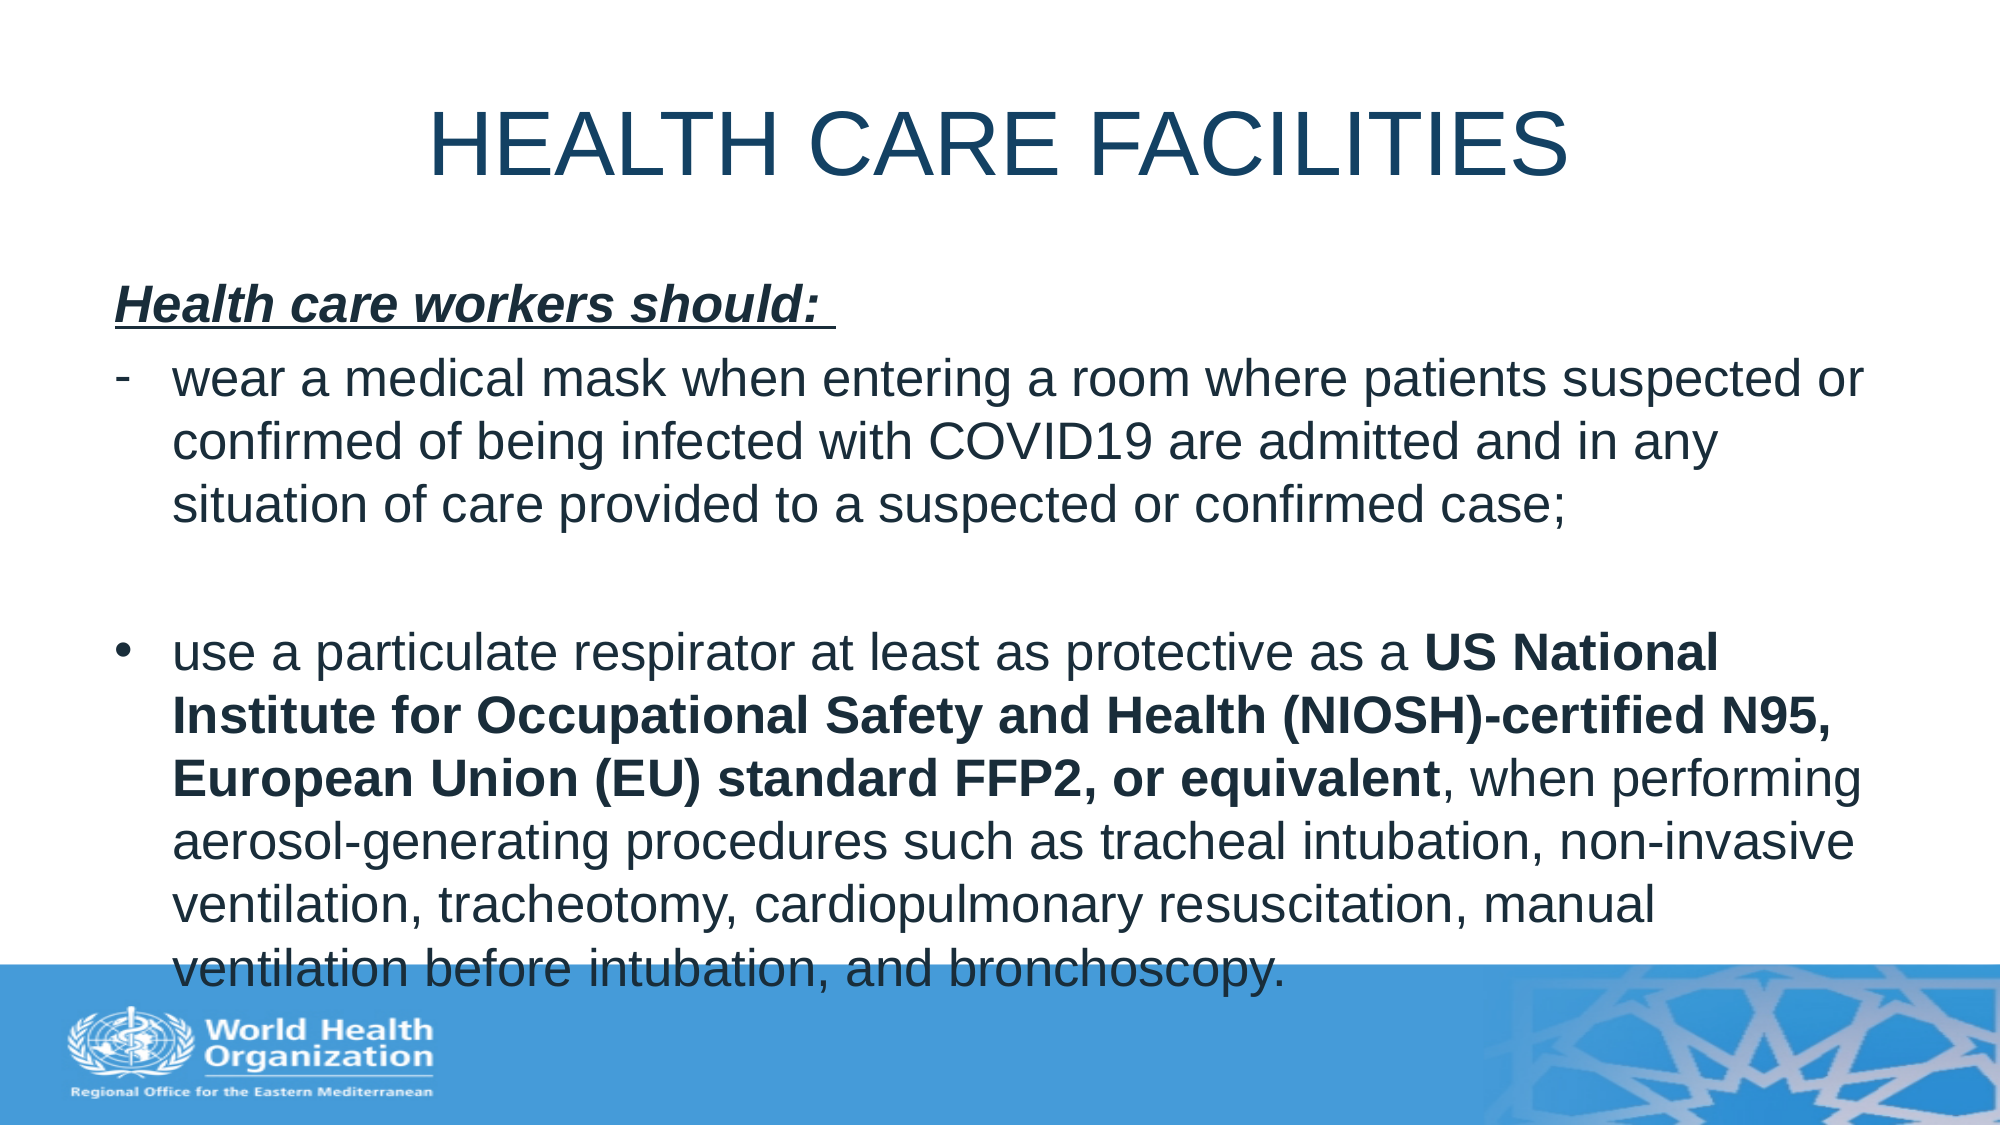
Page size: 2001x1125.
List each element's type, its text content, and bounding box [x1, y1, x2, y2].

title HEALTH CARE FACILITIES [99, 45, 1900, 233]
picture [0, 964, 2000, 1125]
list Health care workers should: wear a medical mask when entering a room where patients suspected or confirmed of being infected with COVID19 are admitted and in any situation of care provided to a suspected or confirmed case; use a particulate respirator at least as protective as a US National Institute for Occupational Safety and Health (NIOSH)-certified N95, European Union (EU) standard FFP2, or equivalent, when performing aerosol-generating procedures such as tracheal intubation, non-invasive ventilation, tracheotomy, cardiopulmonary resuscitation, manual ventilation before intubation, and bronchoscopy. [99, 262, 1900, 1005]
